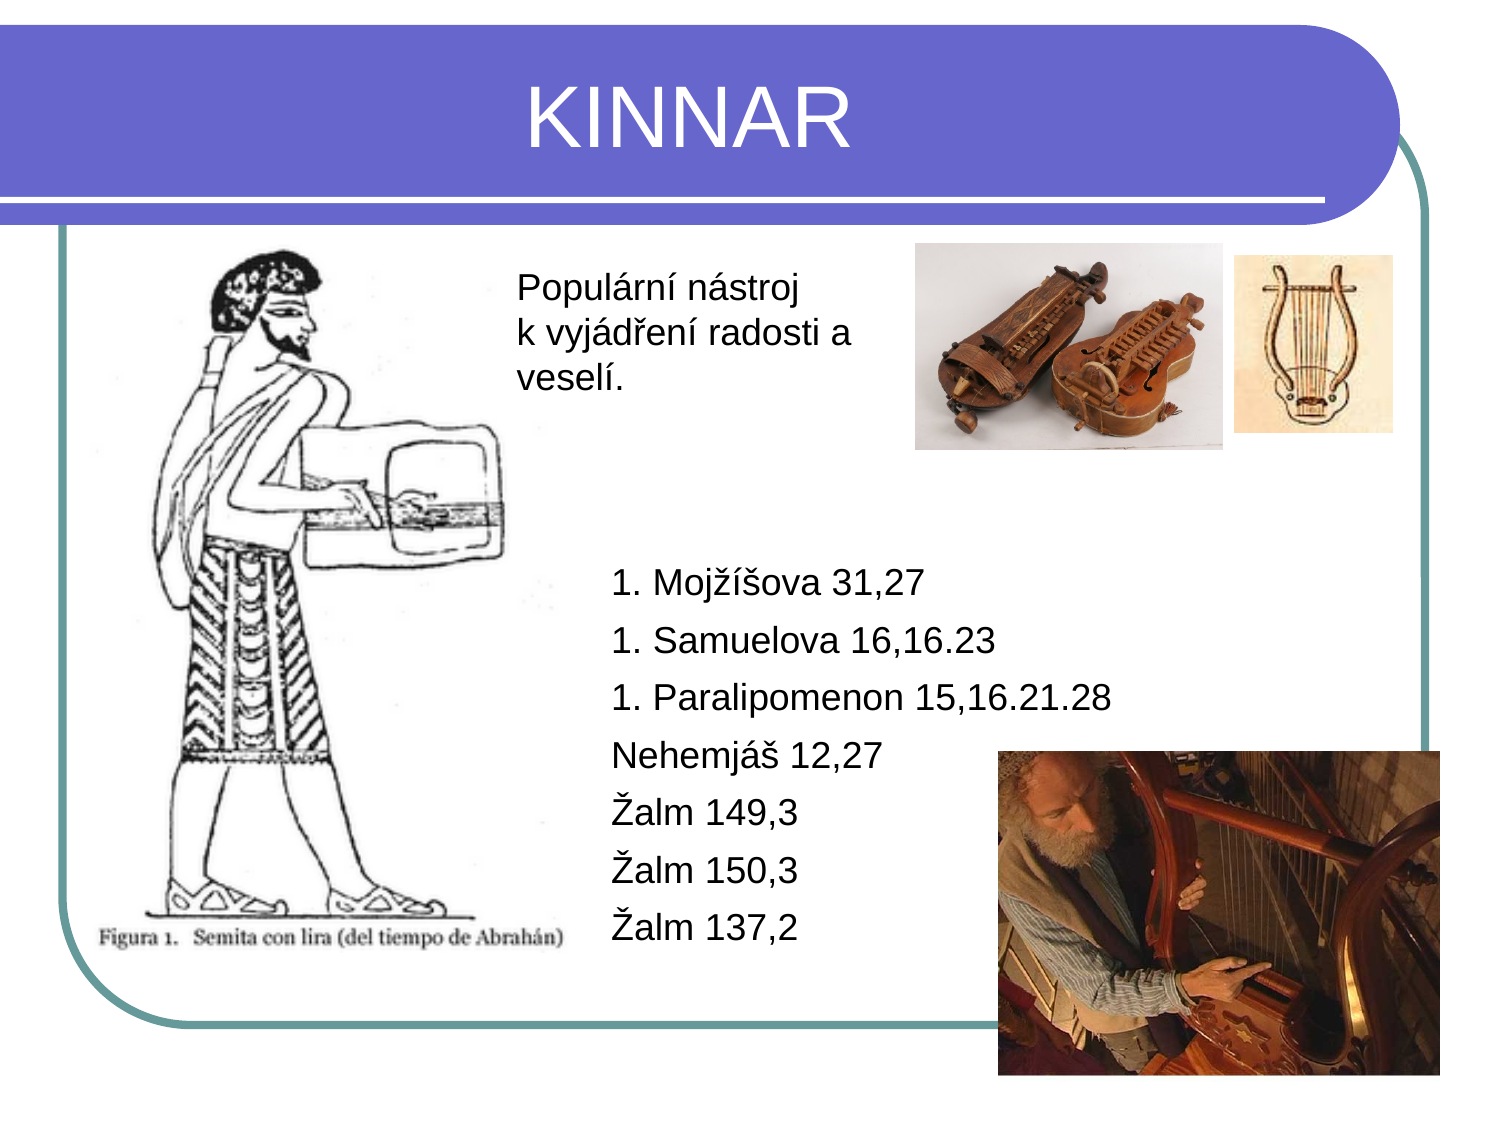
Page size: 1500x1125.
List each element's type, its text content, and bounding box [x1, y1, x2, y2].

picture [915, 243, 1223, 450]
picture [88, 243, 574, 953]
title KINNAR [32, 37, 1347, 188]
picture [998, 751, 1441, 1082]
picture [1234, 255, 1393, 433]
text_box 1. Mojžíšova 31,27 1. Samuelova 16,16.23 1. Paralipomenon 15,16.21.28 Nehemjáš 12,27 Žalm 149,3 Žalm 150,3 Žalm 137,2 [596, 550, 1376, 956]
text_box Populární nástroj k vyjádření radosti a veselí. [574, 255, 880, 463]
